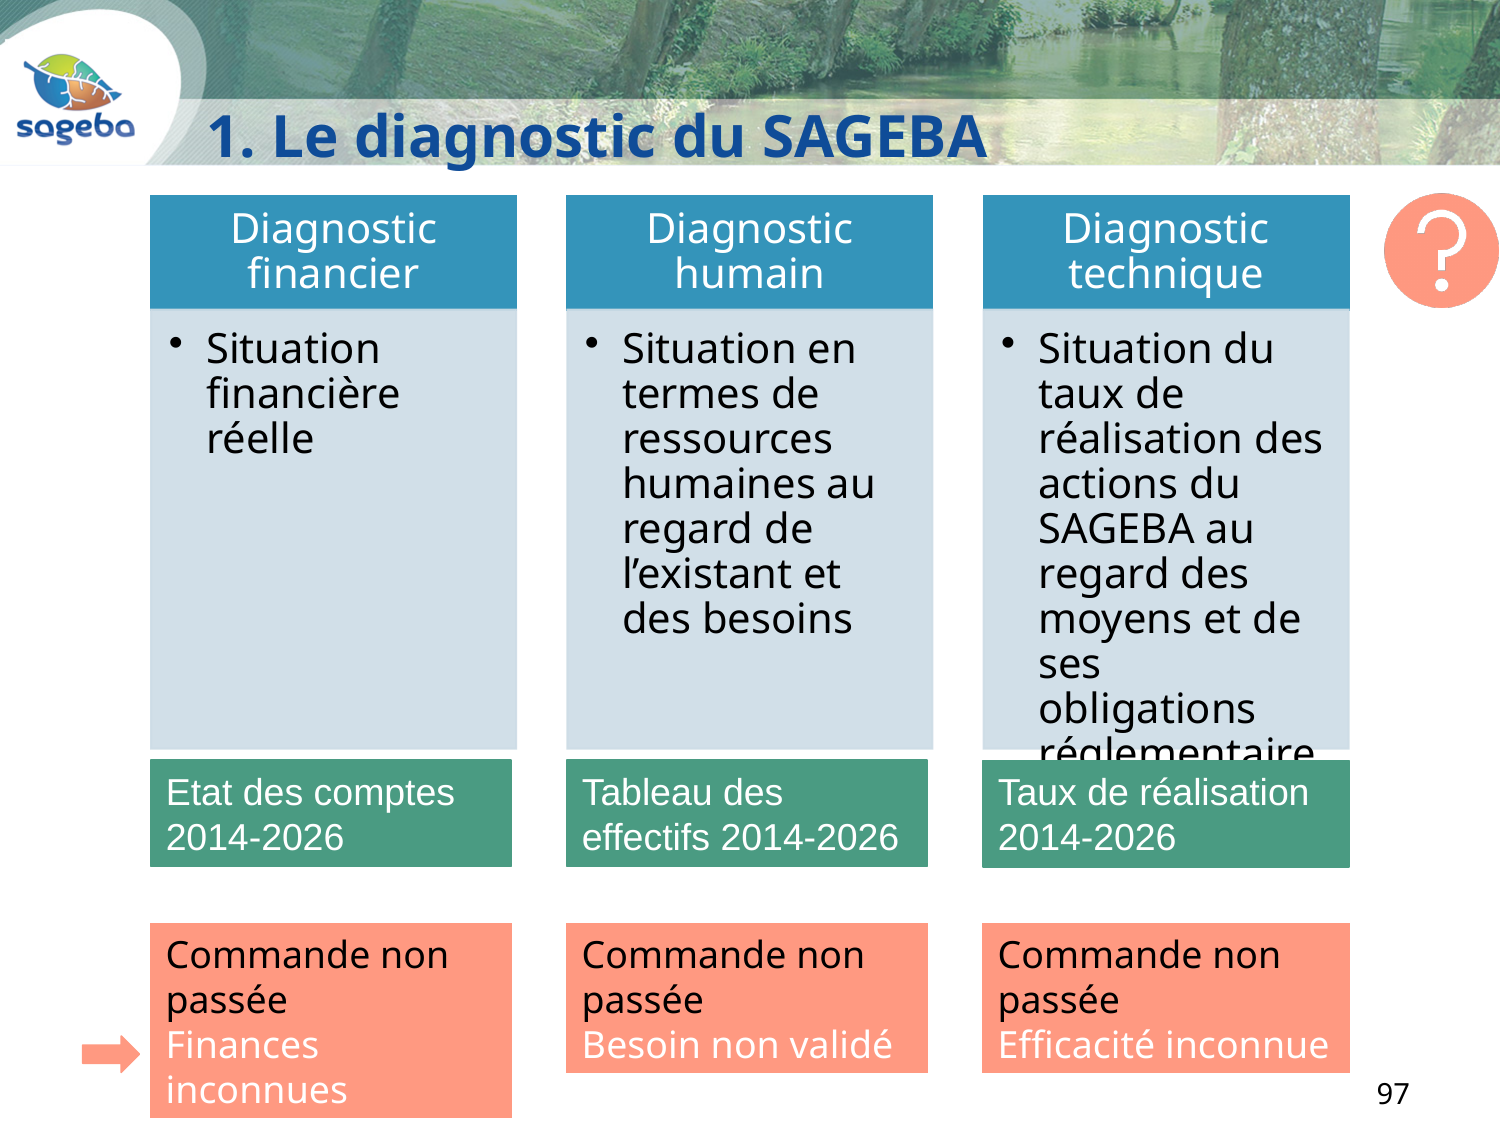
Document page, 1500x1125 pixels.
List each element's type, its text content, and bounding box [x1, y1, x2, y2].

text_box Tableau des effectifs 2014-2026 [566, 799, 928, 867]
text_box Etat des comptes 2014-2026 [150, 799, 512, 867]
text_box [150, 146, 1350, 799]
title 1. Le diagnostic du SAGEBA [191, 110, 1486, 159]
text_box [82, 1036, 140, 1073]
text_box Commande non passée Efficacité inconnue [982, 923, 1350, 1073]
text_box Commande non passée Besoin non validé [566, 923, 928, 1073]
picture [1370, 179, 1500, 322]
text_box Taux de réalisation 2014-2026 [982, 799, 1350, 867]
slide_number 97 [1075, 1064, 1425, 1125]
picture [0, 0, 1500, 166]
text_box Commande non passée Finances inconnues [150, 923, 512, 1118]
